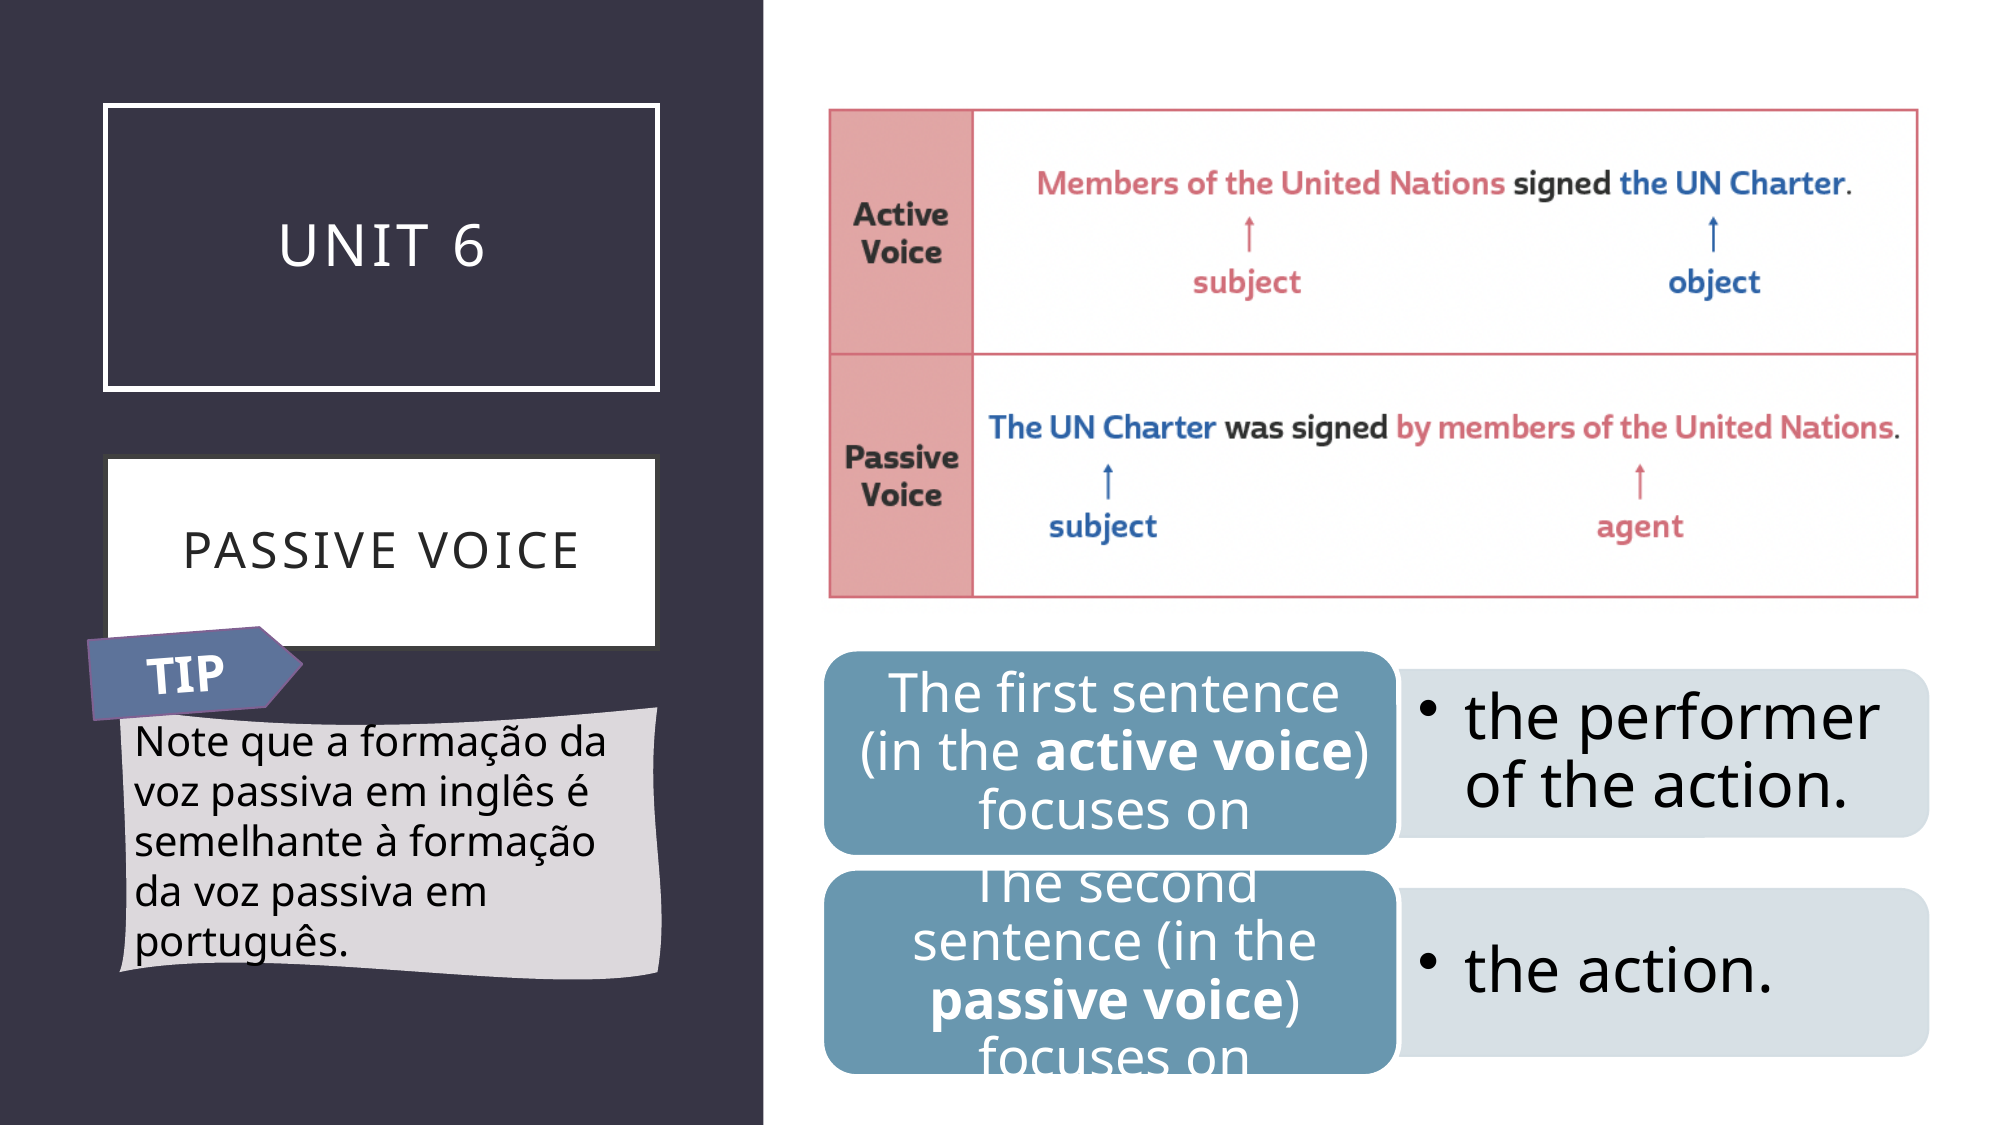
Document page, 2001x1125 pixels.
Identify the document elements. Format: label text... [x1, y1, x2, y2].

text_box Passive voice [105, 456, 658, 632]
picture [821, 105, 1929, 614]
title UNIT 6 [103, 103, 660, 392]
text_box [0, 0, 764, 1125]
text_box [821, 648, 1929, 1077]
text_box [764, 0, 2000, 1125]
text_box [90, 632, 658, 925]
